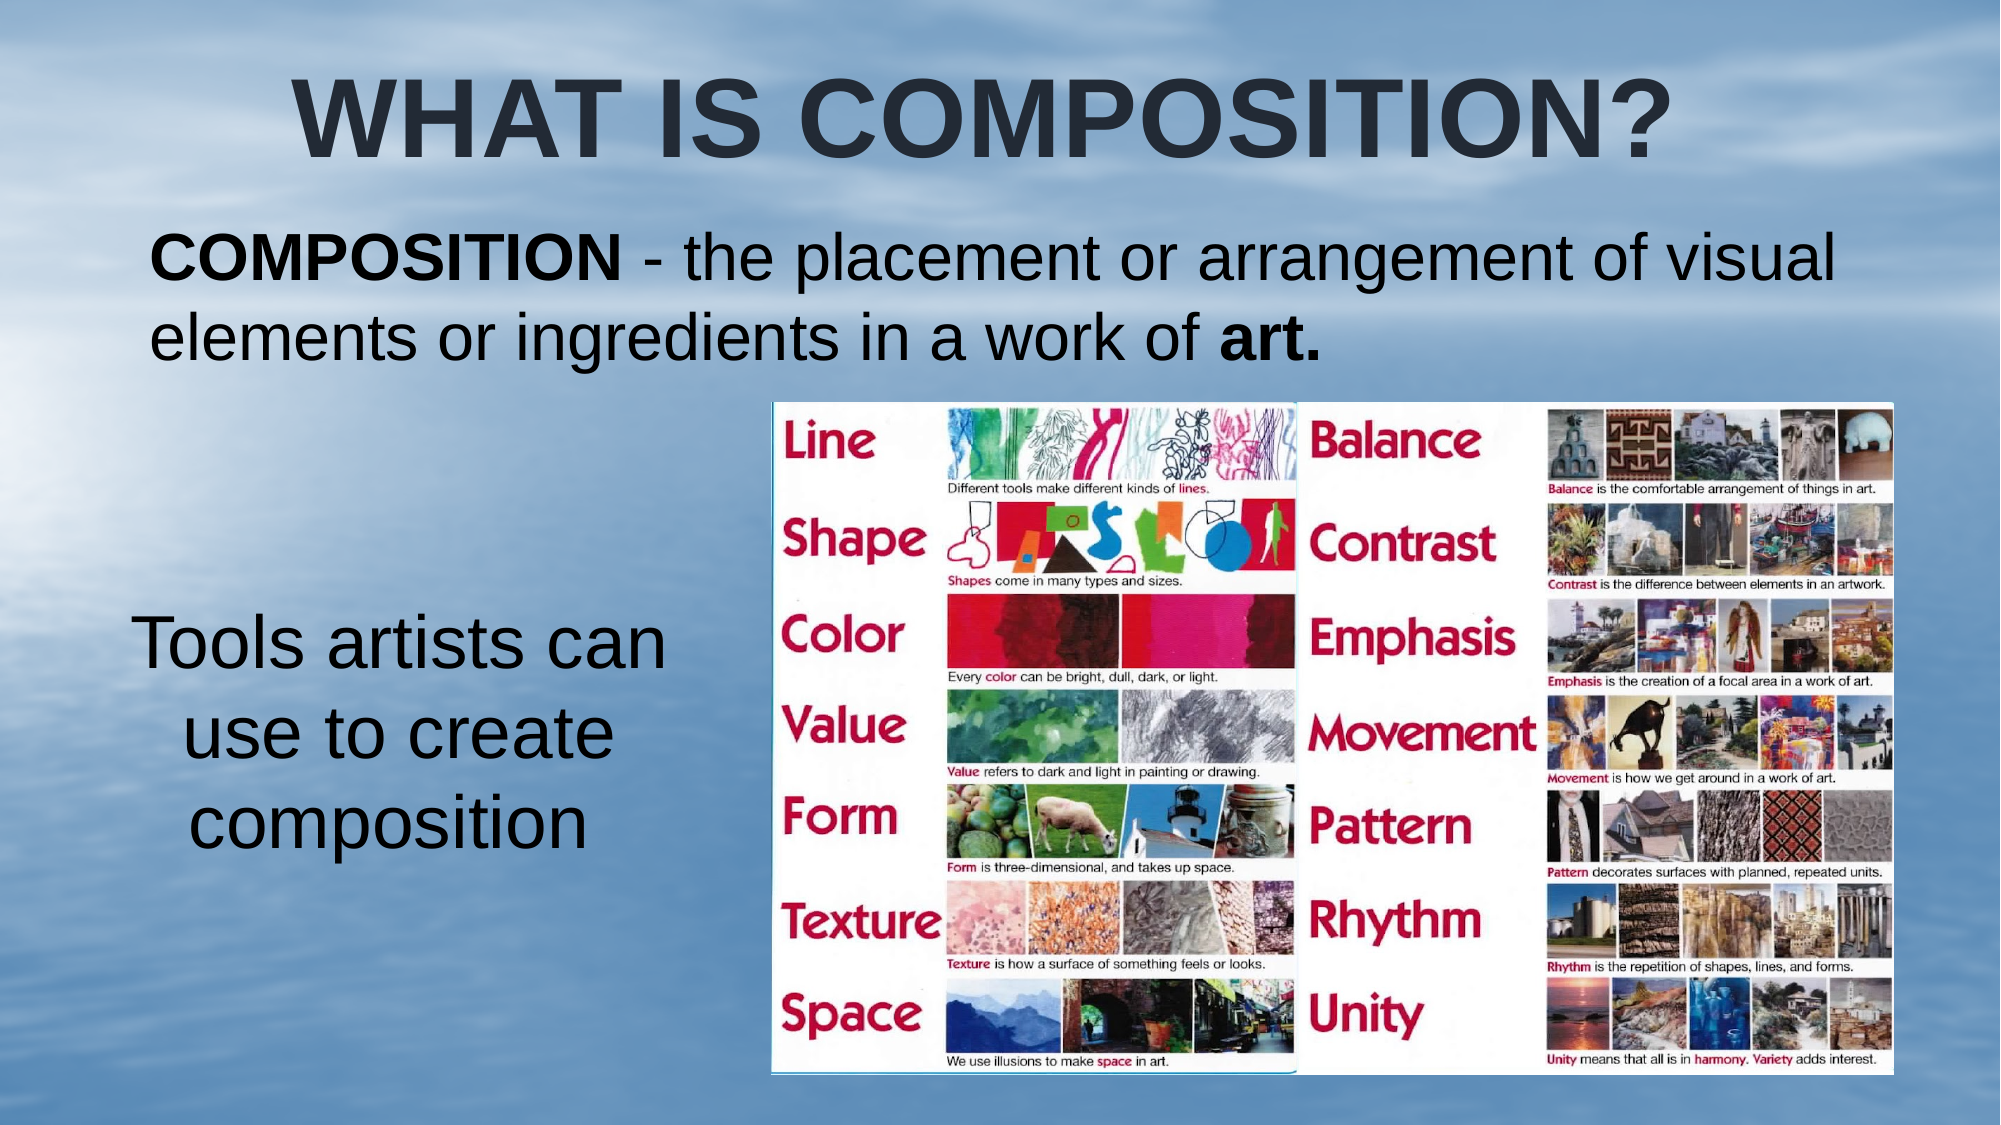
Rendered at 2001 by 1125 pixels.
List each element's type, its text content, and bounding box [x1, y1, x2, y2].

text_box COMPOSITION - the placement or arrangement of visual elements or ingredients in a work of art. [134, 206, 2000, 382]
picture [771, 402, 1894, 1075]
text_box Tools artists can use to create composition [106, 586, 693, 872]
title What is composition? [134, 0, 1868, 188]
